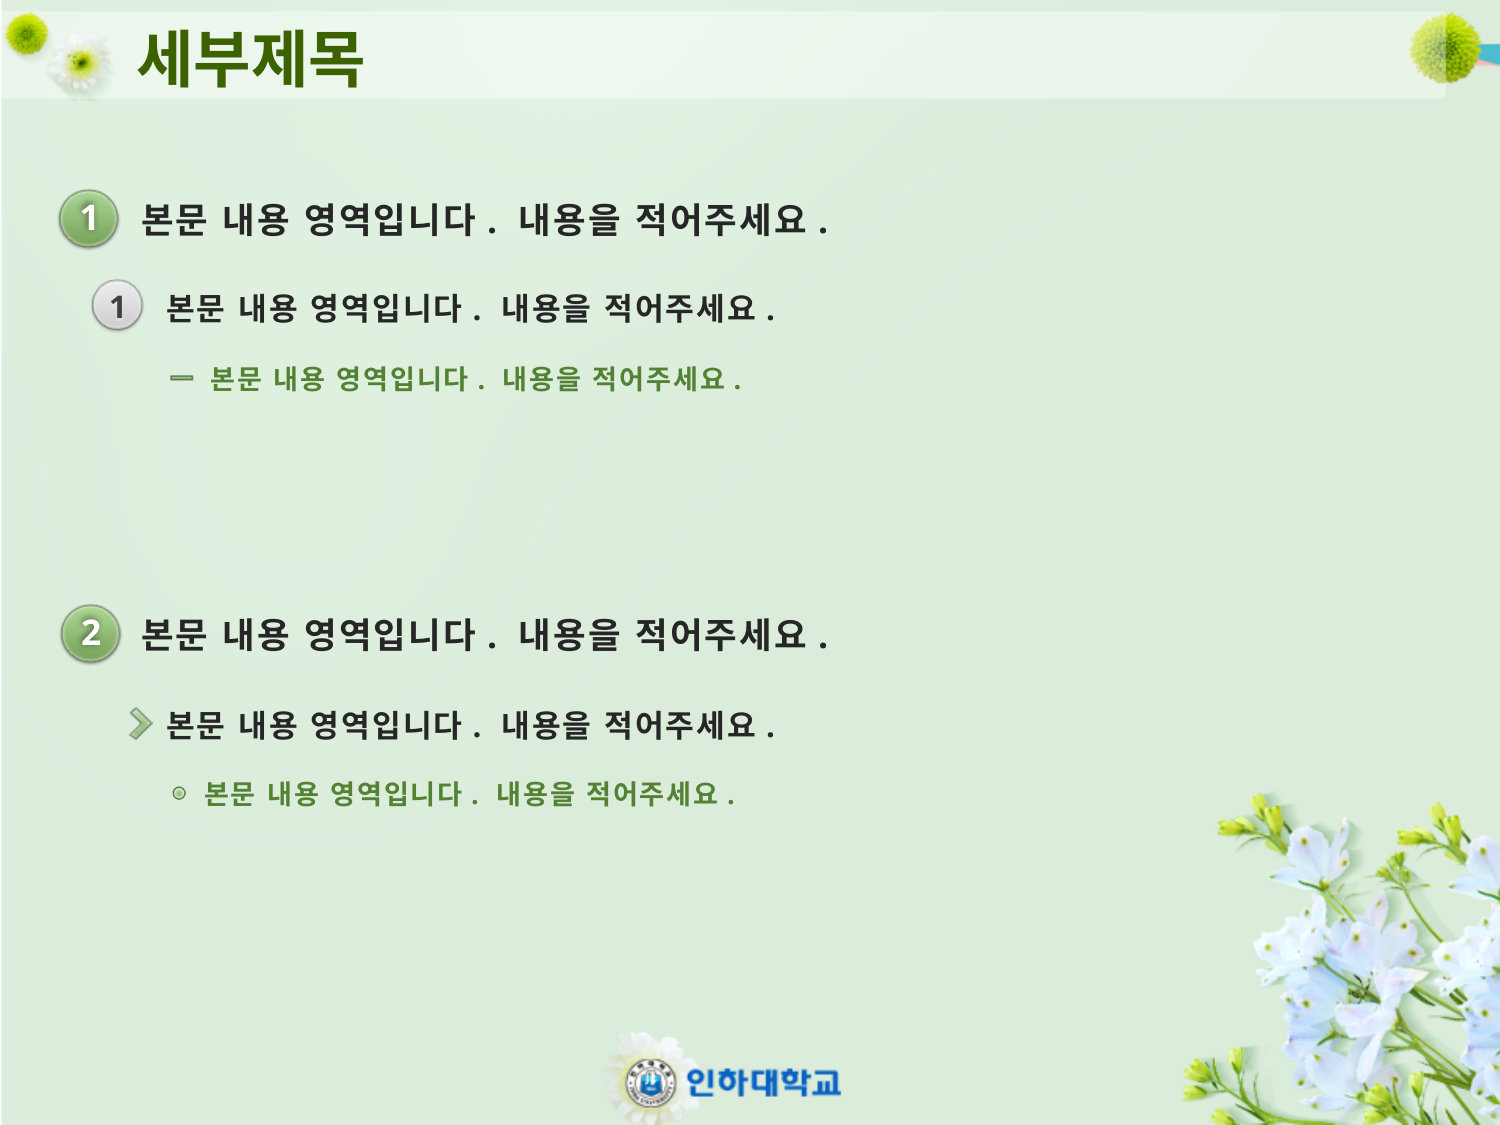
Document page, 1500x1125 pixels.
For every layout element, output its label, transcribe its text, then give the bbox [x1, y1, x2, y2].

picture [0, 0, 1500, 1125]
text_box 본문 내용 영역입니다. 내용을 적어주세요. [154, 769, 1126, 817]
text_box 본문 내용 영역입니다. 내용을 적어주세요. [151, 281, 1123, 334]
text_box 본문 내용 영역입니다. 내용을 적어주세요. [126, 191, 1098, 249]
text_box 본문 내용 영역입니다. 내용을 적어주세요. [126, 605, 1098, 663]
text_box 본문 내용 영역입니다. 내용을 적어주세요. [151, 699, 1123, 752]
title 세부제목 [121, 19, 1415, 106]
text_box 본문 내용 영역입니다. 내용을 적어주세요. [154, 355, 1126, 403]
